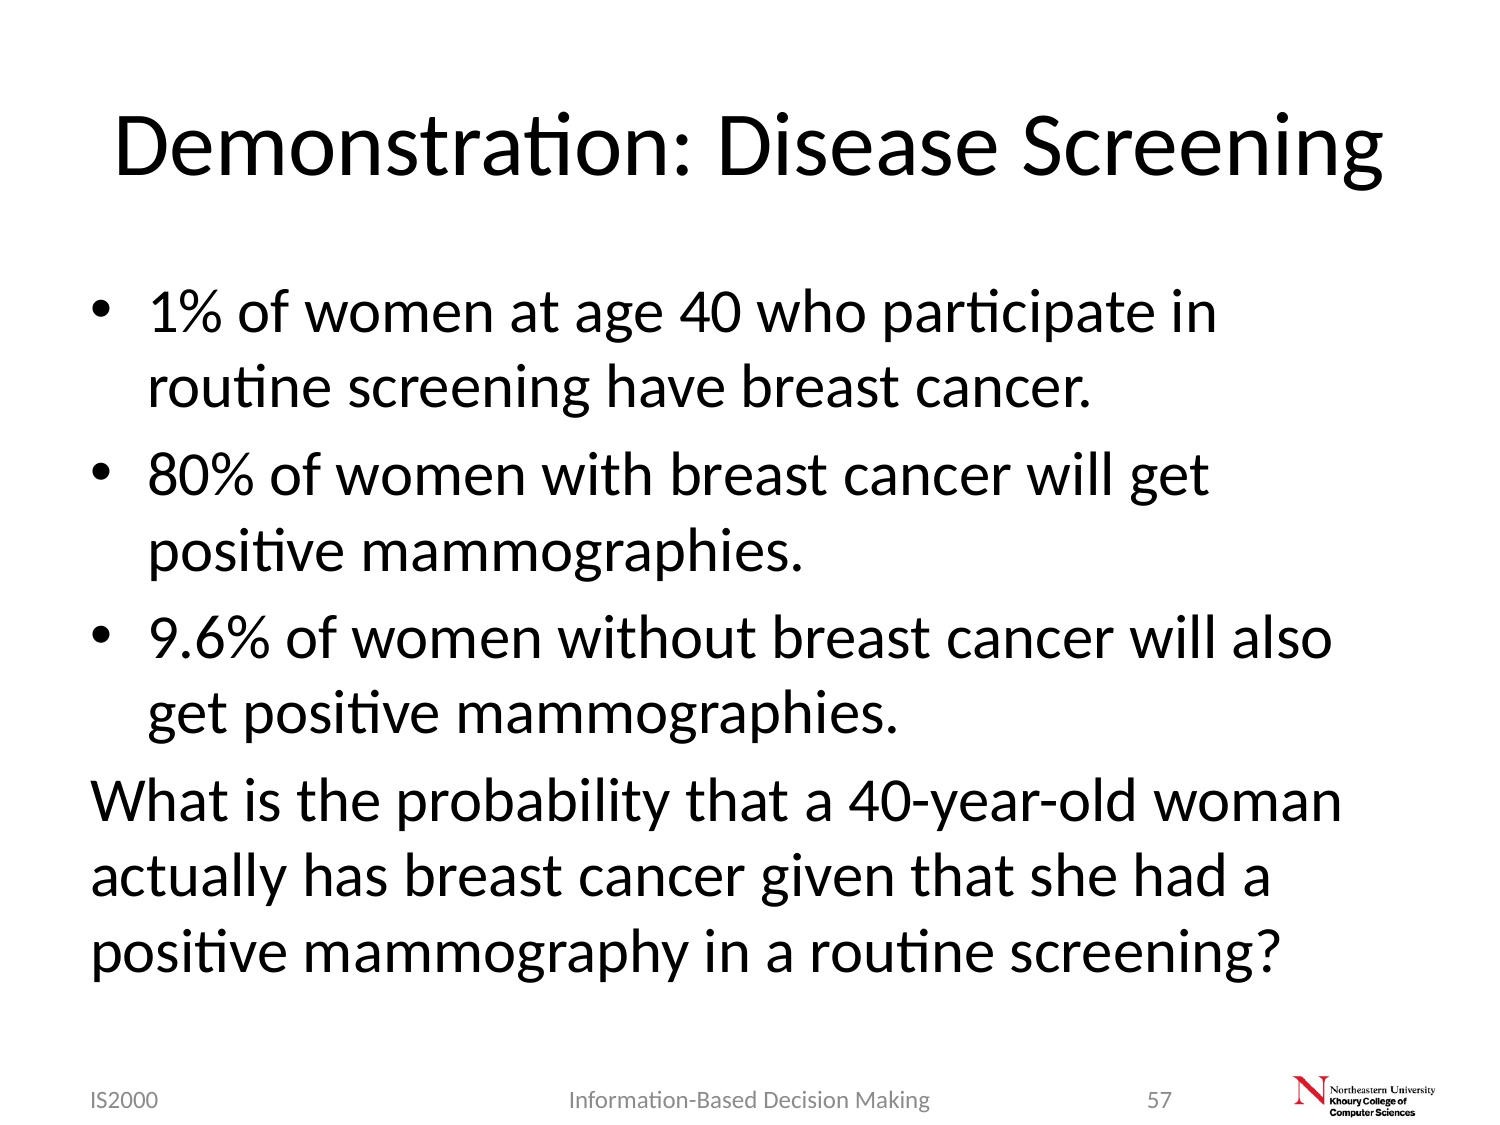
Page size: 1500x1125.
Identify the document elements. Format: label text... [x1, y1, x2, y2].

slide_number IS2000 [75, 1074, 425, 1122]
footer Information-Based Decision Making [460, 1074, 1040, 1122]
title Demonstration: Disease Screening [75, 45, 1425, 233]
slide_number 57 [1074, 1074, 1188, 1122]
list 1% of women at age 40 who participate in routine screening have breast cancer. 80% of women with breast cancer will get positive mammographies. 9.6% of women without breast cancer will also get positive mammographies. What is the probability that a 40-year-old woman actually has breast cancer given that she had a positive mammography in a routine screening? [75, 262, 1425, 1005]
picture [1290, 1074, 1437, 1119]
